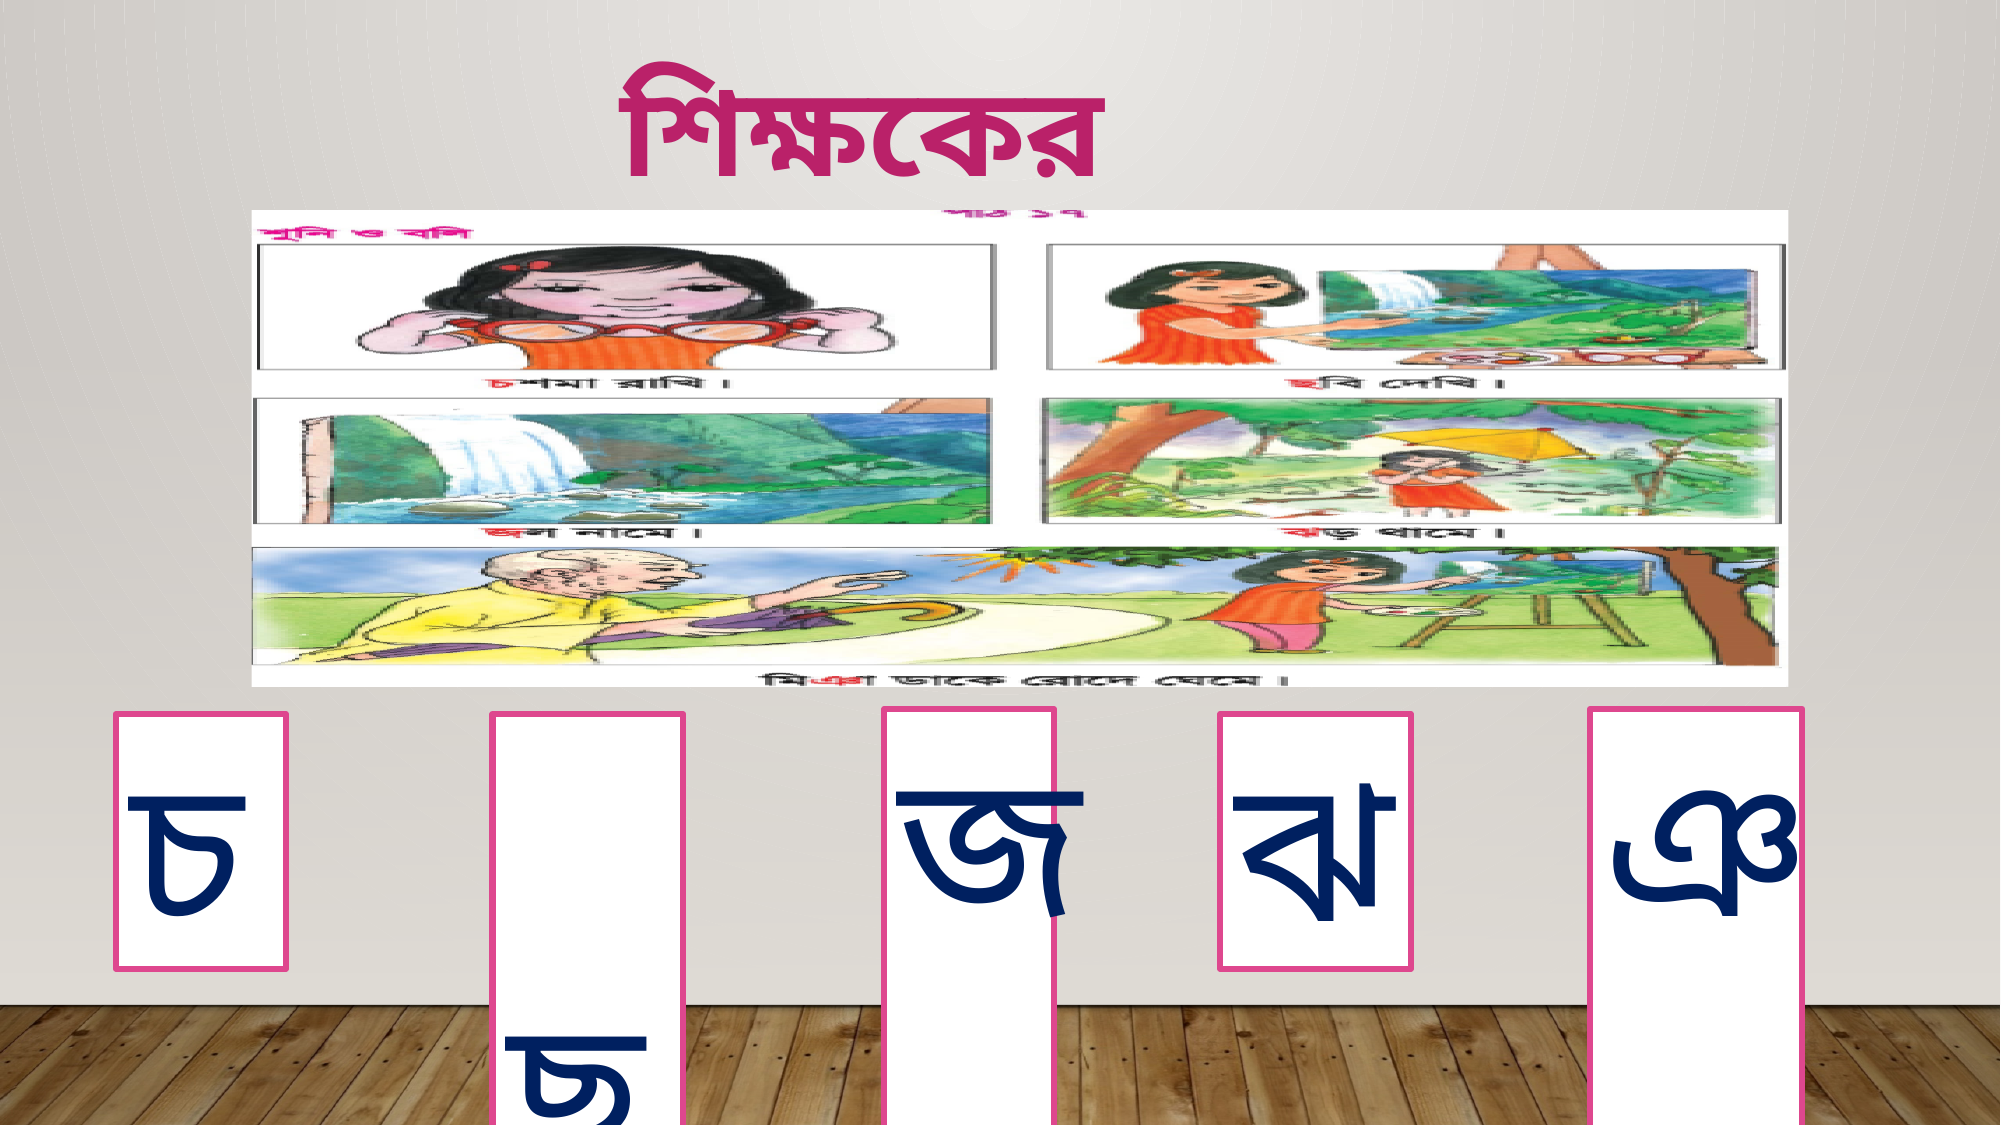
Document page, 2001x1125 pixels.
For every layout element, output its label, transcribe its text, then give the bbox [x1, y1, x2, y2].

text_box শিক্ষকের আর্দশ পাঠ [540, 43, 1460, 210]
text_box ঞ [1589, 708, 1804, 1125]
picture [684, 1005, 883, 1125]
picture [1804, 1005, 2000, 1125]
picture [251, 210, 1789, 687]
text_box জ [883, 708, 1055, 1125]
picture [1055, 1005, 1589, 1125]
text_box চ [115, 713, 287, 970]
text_box ছ [491, 713, 684, 1125]
text_box ঝ [1219, 713, 1412, 970]
picture [0, 1005, 491, 1125]
